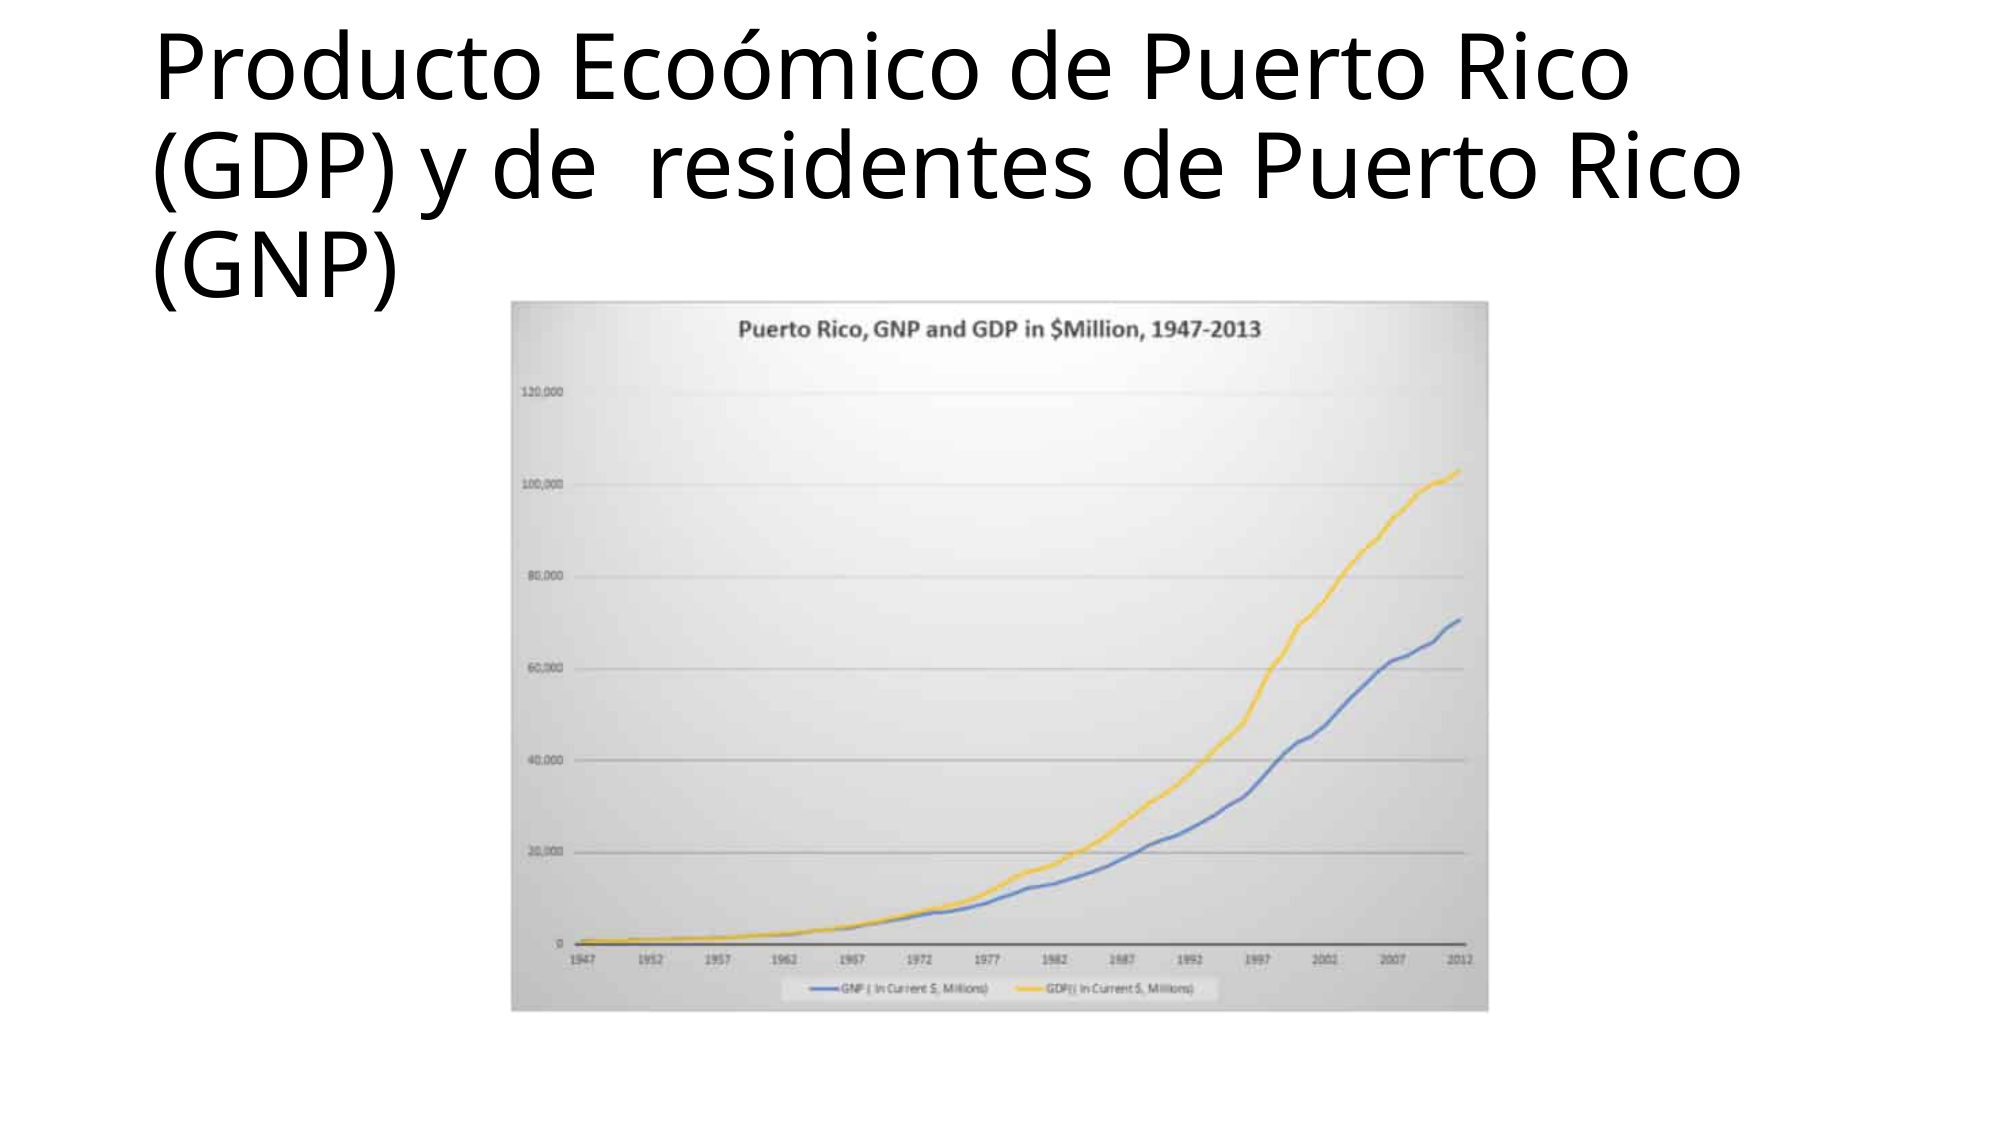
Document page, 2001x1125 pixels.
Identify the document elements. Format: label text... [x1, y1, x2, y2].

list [509, 299, 1491, 1014]
title Producto Ecoómico de Puerto Rico (GDP) y de residentes de Puerto Rico (GNP) [137, 59, 1863, 278]
